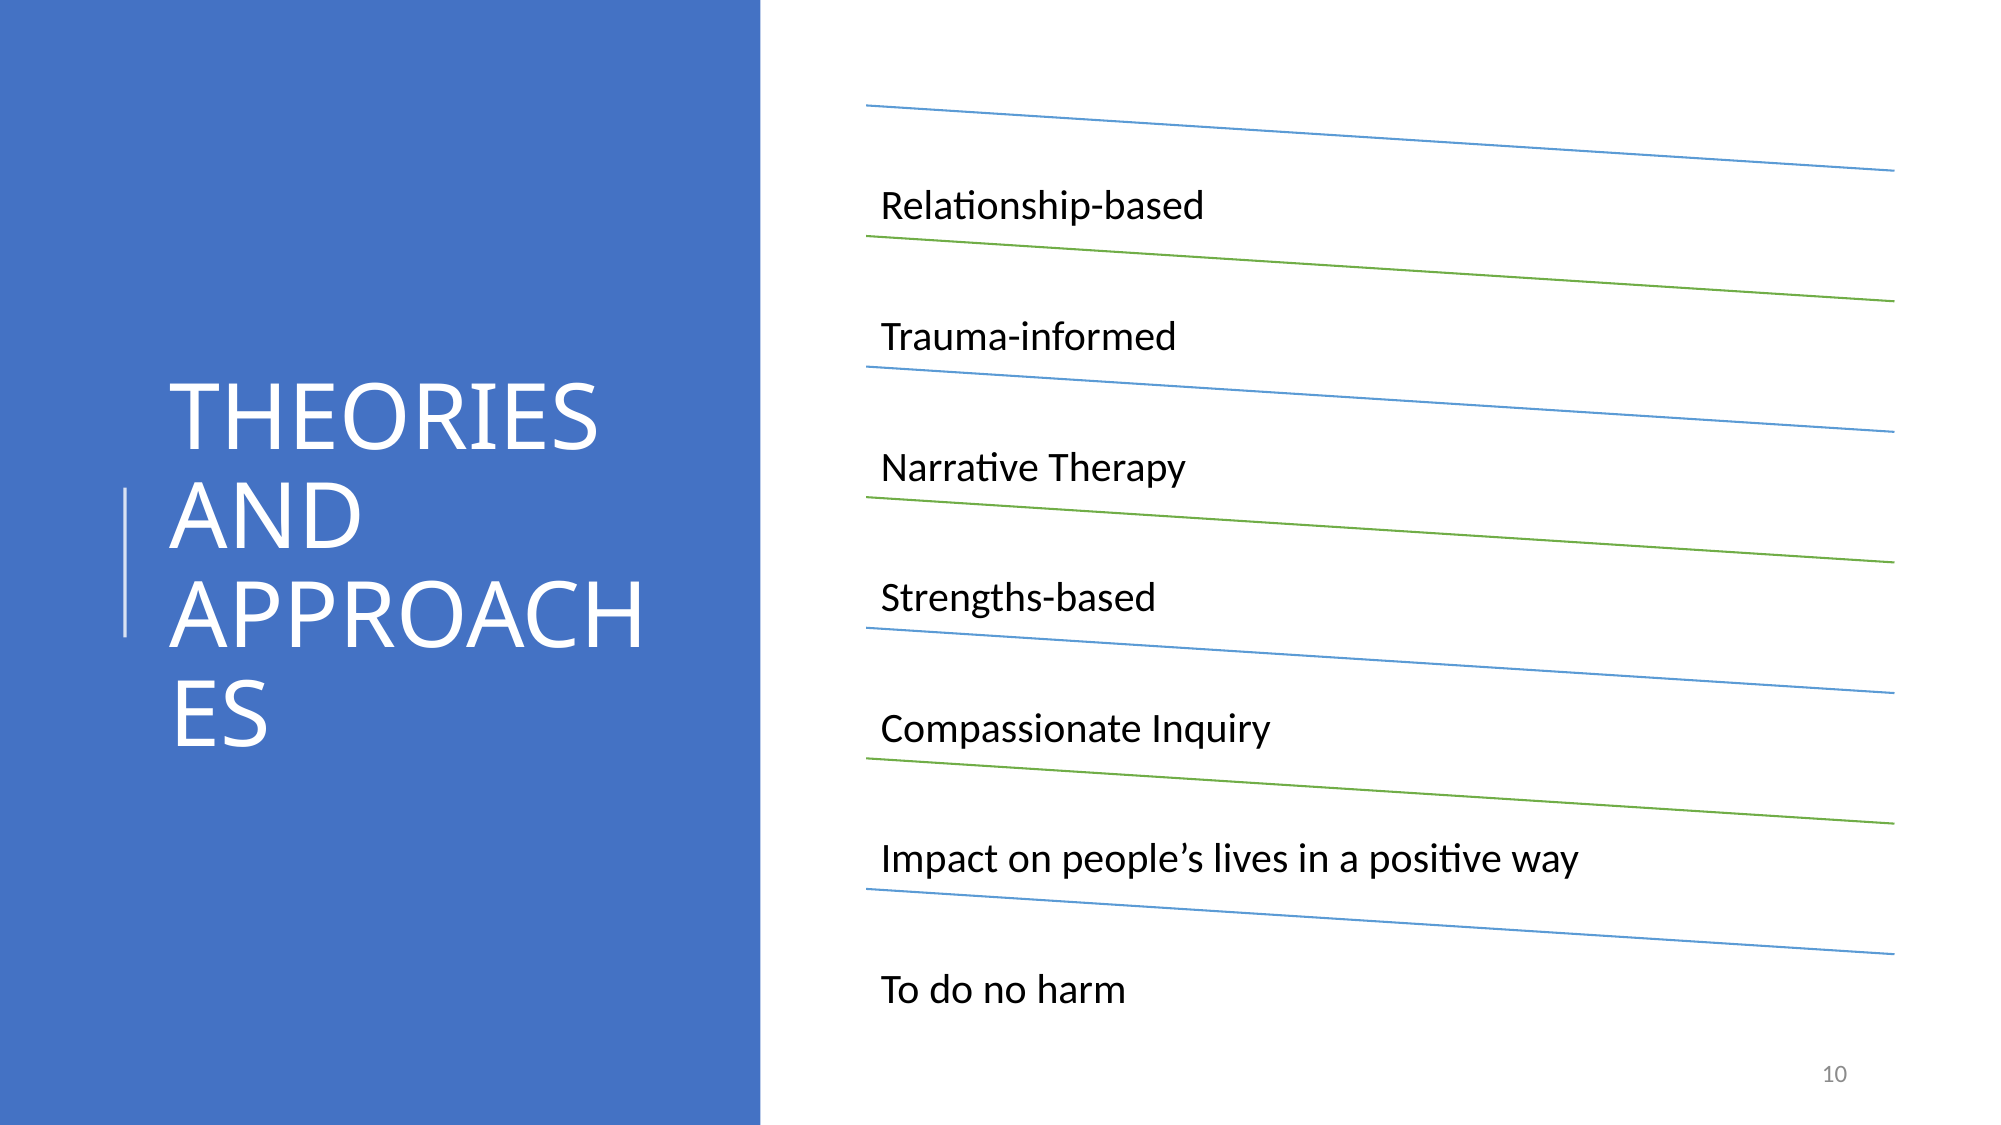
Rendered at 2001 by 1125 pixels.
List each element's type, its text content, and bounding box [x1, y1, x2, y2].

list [866, 105, 1895, 1020]
title THEORIES AND APPROACHES [154, 116, 708, 1020]
text_box [0, 0, 761, 1125]
slide_number 10 [1412, 1042, 1863, 1103]
